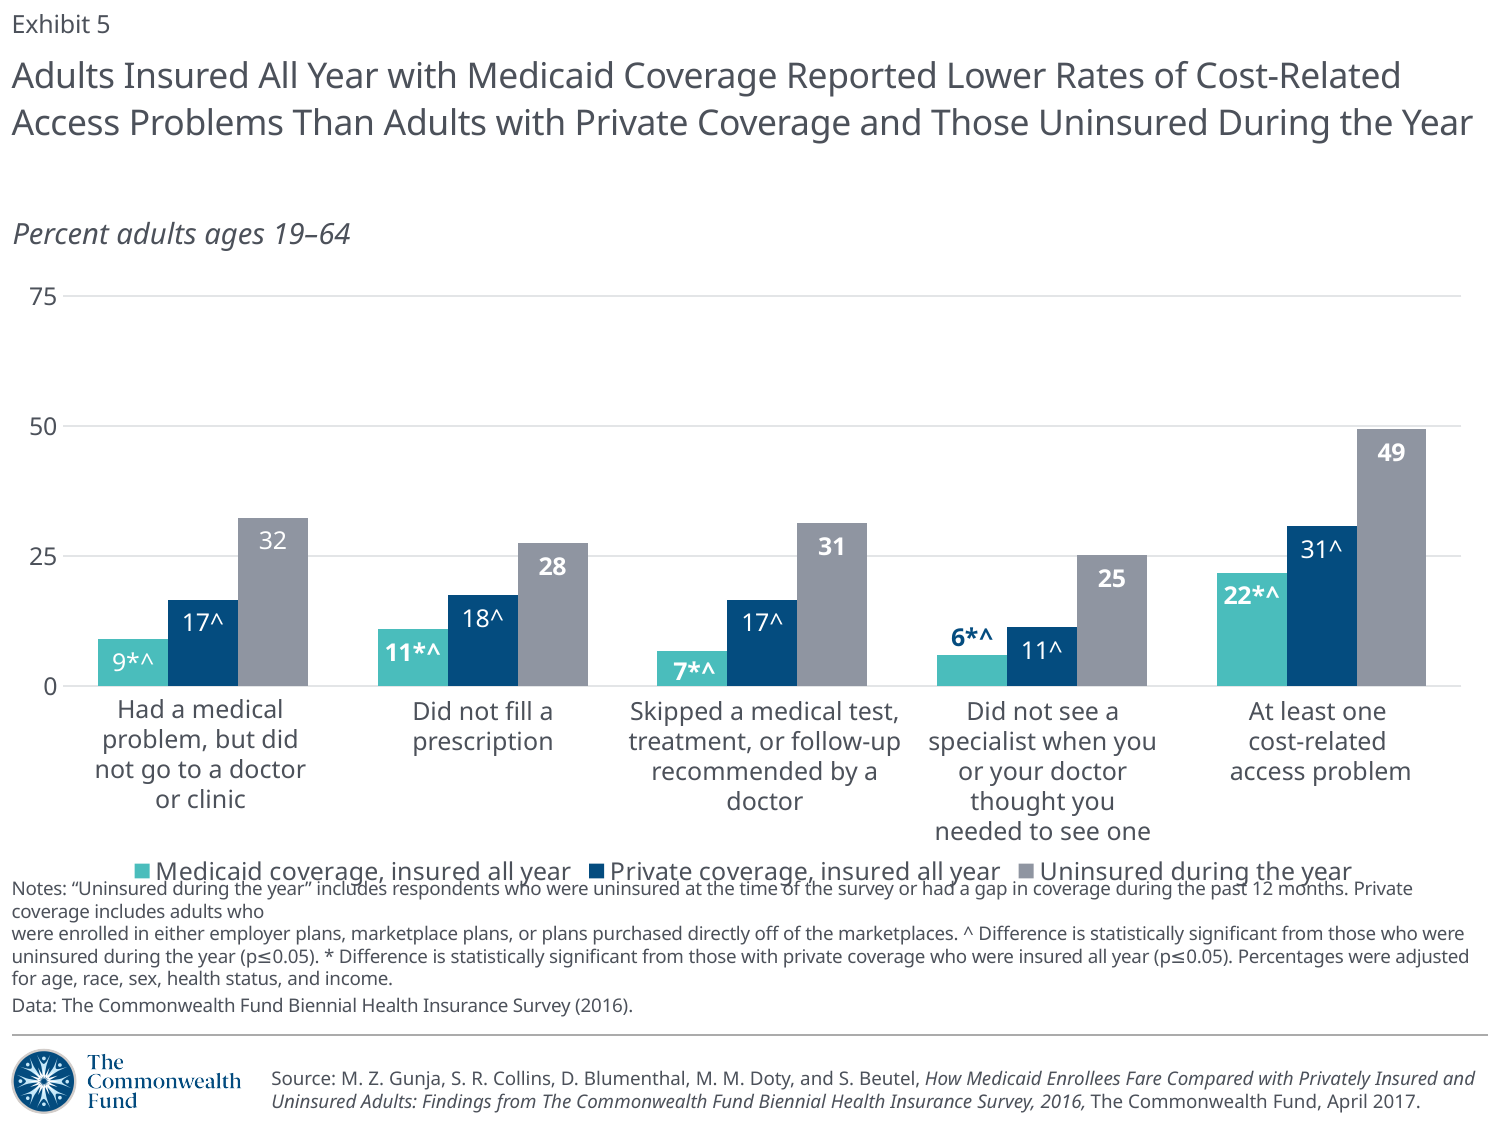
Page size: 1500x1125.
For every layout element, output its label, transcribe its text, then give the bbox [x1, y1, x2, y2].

text_box Percent adults ages 19–64 [0, 208, 673, 264]
title Adults Insured All Year with Medicaid Coverage Reported Lower Rates of Cost-Related Access Problems Than Adults with Private Coverage and Those Uninsured During the Year [11, 48, 1489, 173]
list Notes: “Uninsured during the year” includes respondents who were uninsured at the time of the survey or had a gap in coverage during the past 12 months. Private coverage includes adults who were enrolled in either employer plans, marketplace plans, or plans purchased directly off of the marketplaces. ^ Difference is statistically significant from those who were uninsured during the year (p≤0.05). * Difference is statistically significant from those with private coverage who were insured all year (p≤0.05). Percentages were adjusted for age, race, sex, health status, and income. Data: The Commonwealth Fund Biennial Health Insurance Survey (2016). [11, 934, 1489, 1016]
picture [5, 1040, 248, 1118]
list Exhibit 5 [11, 1, 1489, 39]
chart [0, 278, 1489, 895]
